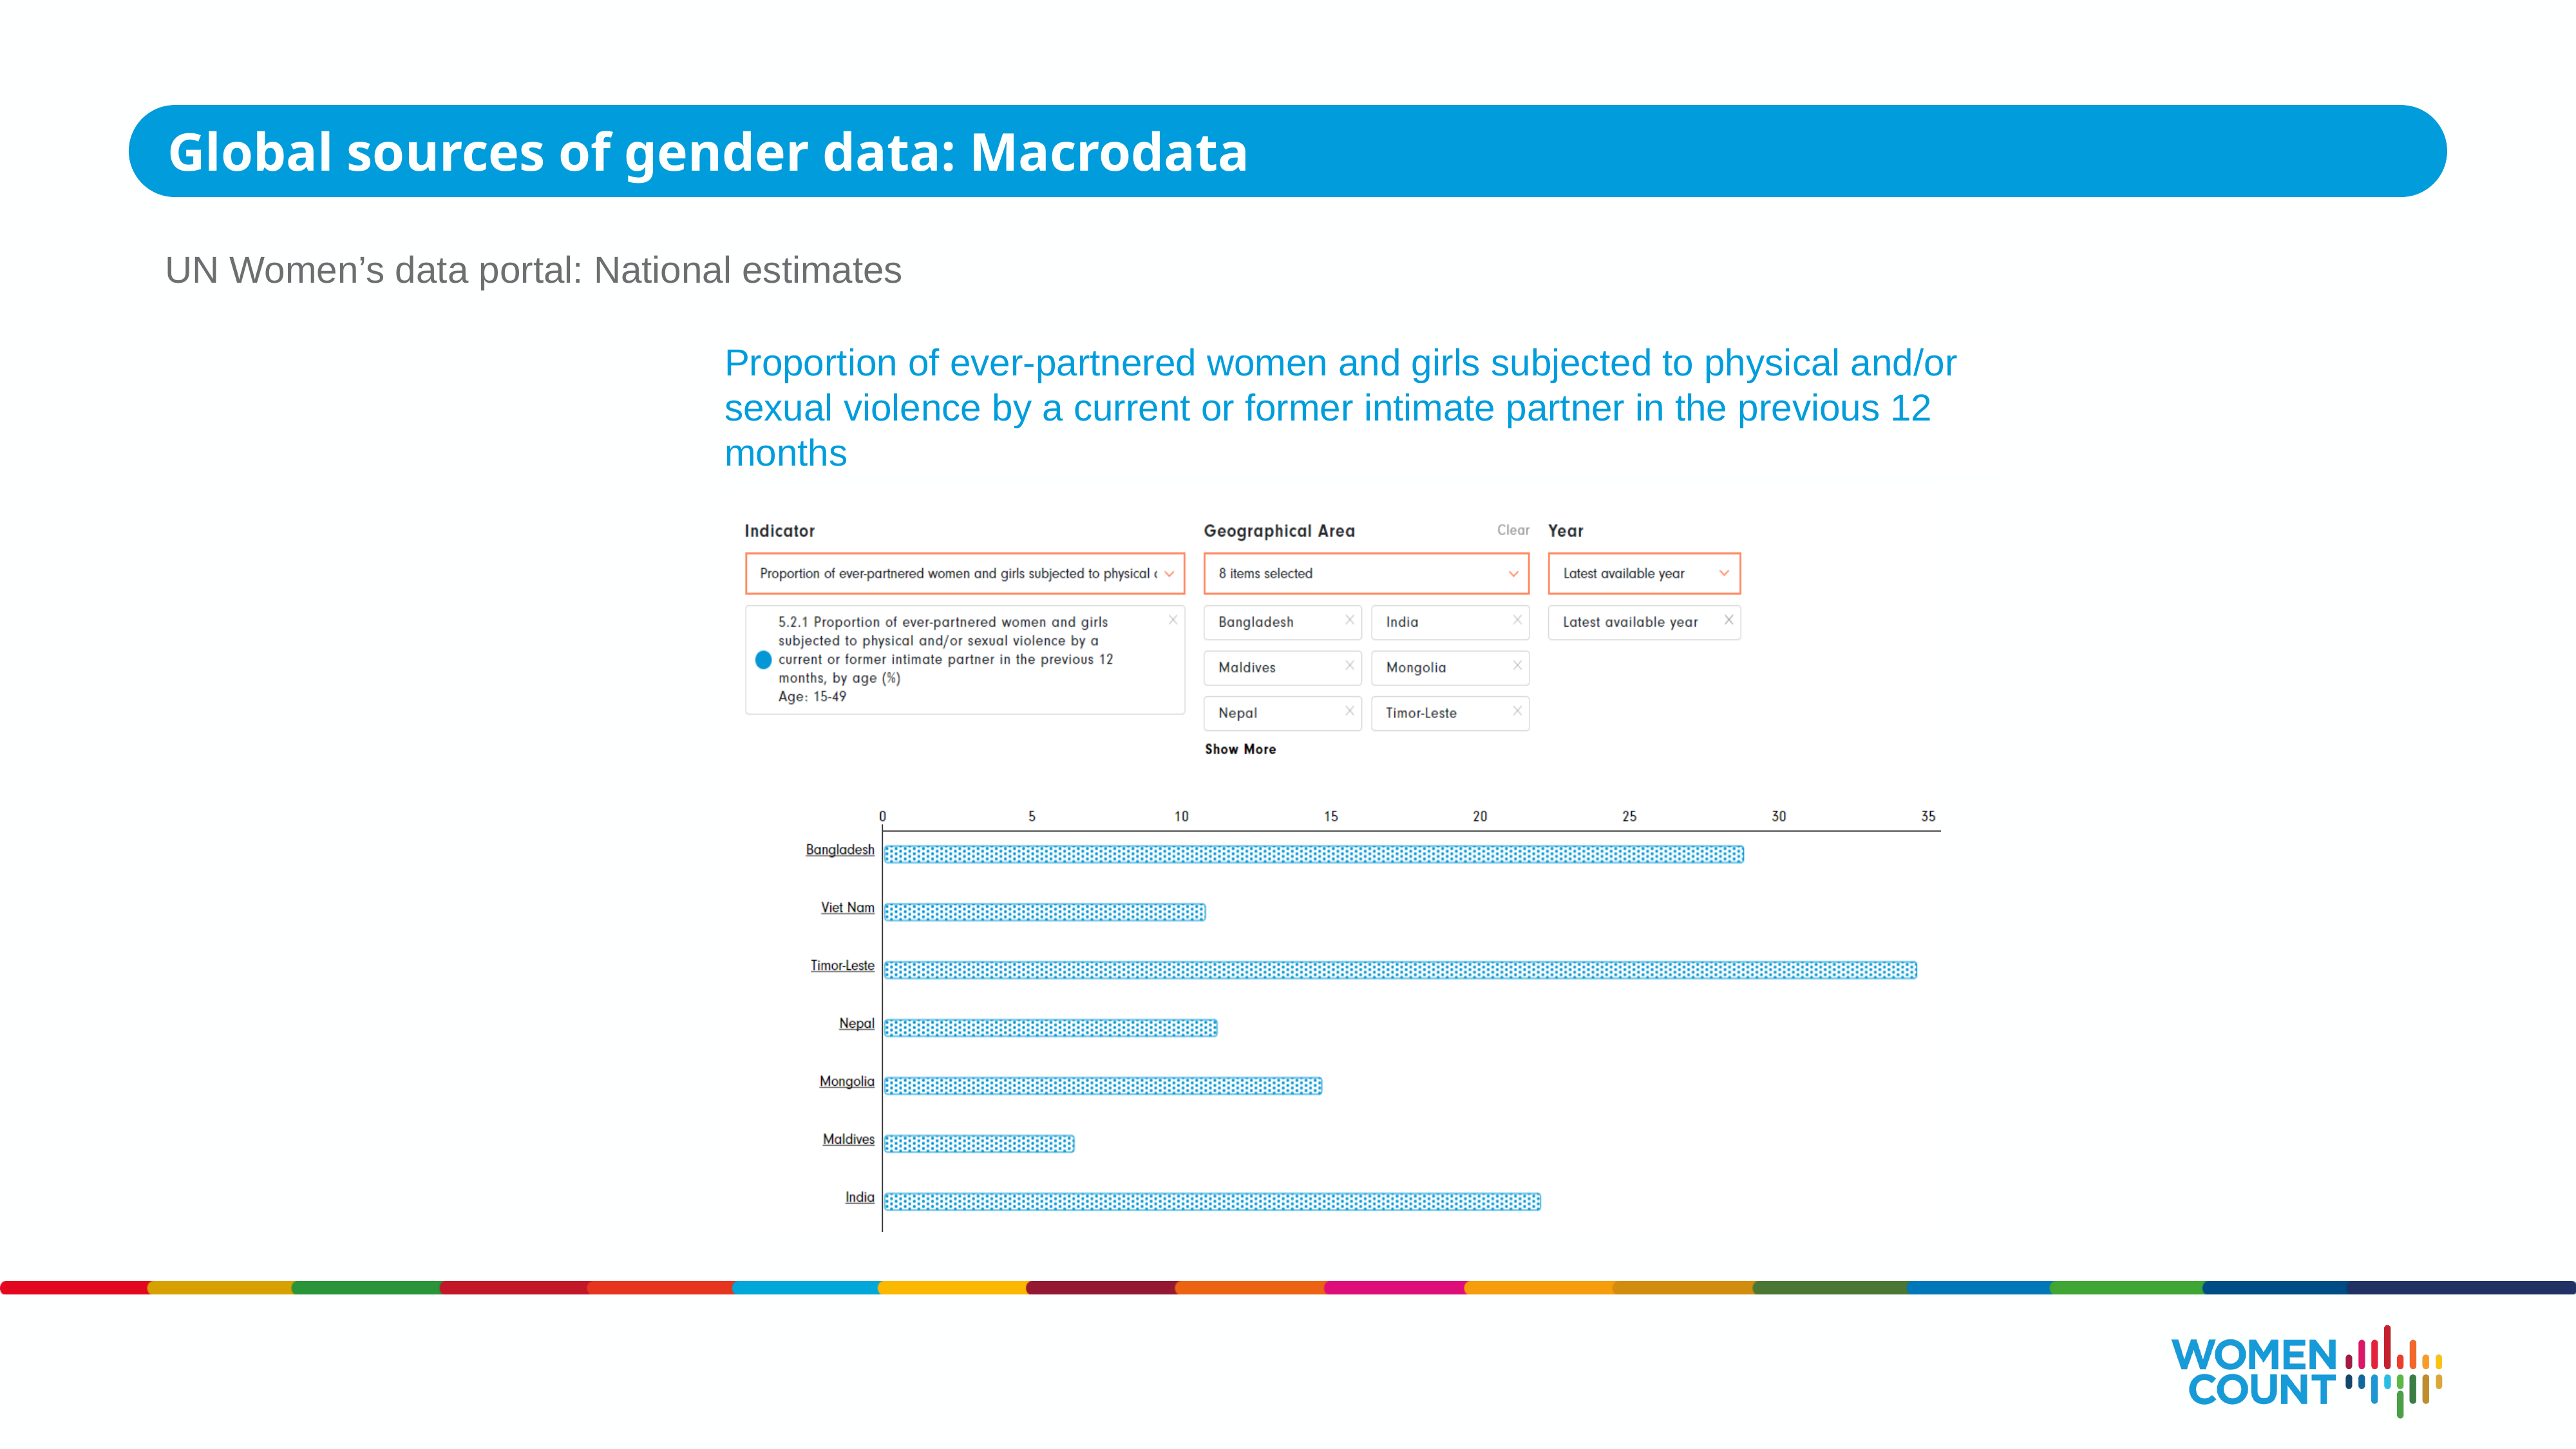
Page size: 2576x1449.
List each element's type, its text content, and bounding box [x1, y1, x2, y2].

list UN Women’s data portal: National estimates [165, 245, 2409, 291]
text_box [724, 337, 2005, 1232]
list Global sources of gender data: Macrodata [167, 119, 2411, 245]
